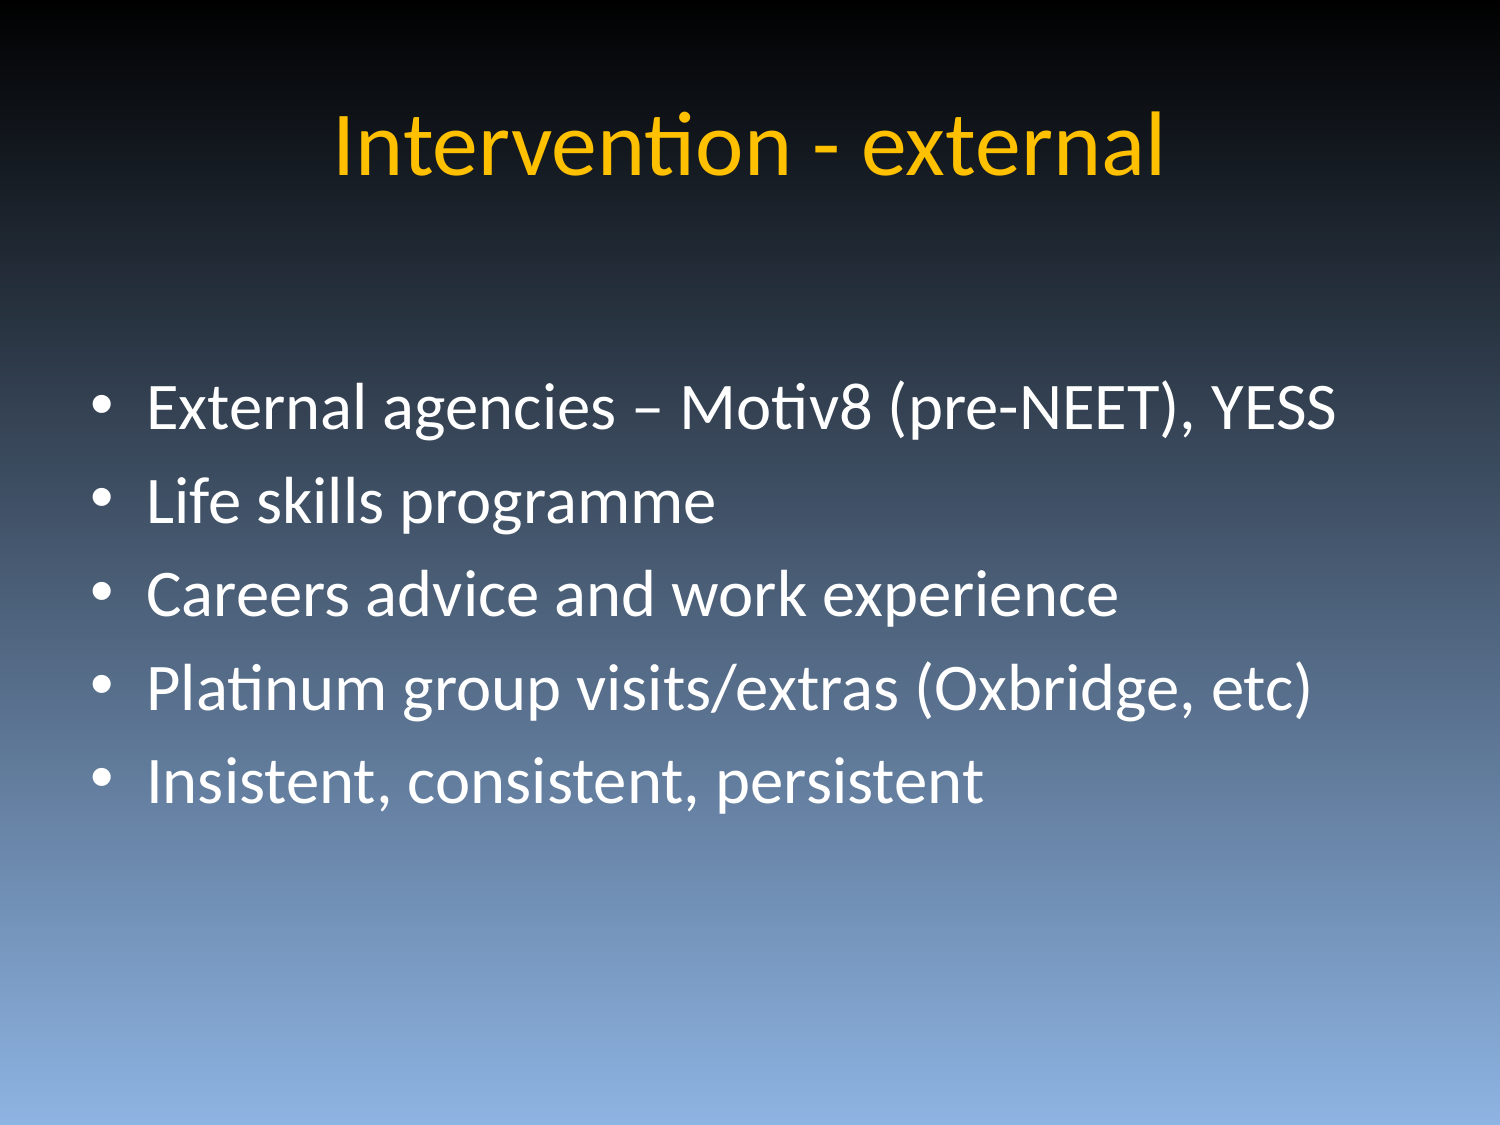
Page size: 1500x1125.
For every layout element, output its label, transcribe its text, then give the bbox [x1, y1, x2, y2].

title Intervention - external [75, 45, 1425, 233]
list External agencies – Motiv8 (pre-NEET), YESS Life skills programme Careers advice and work experience Platinum group visits/extras (Oxbridge, etc) Insistent, consistent, persistent [75, 262, 1425, 1005]
